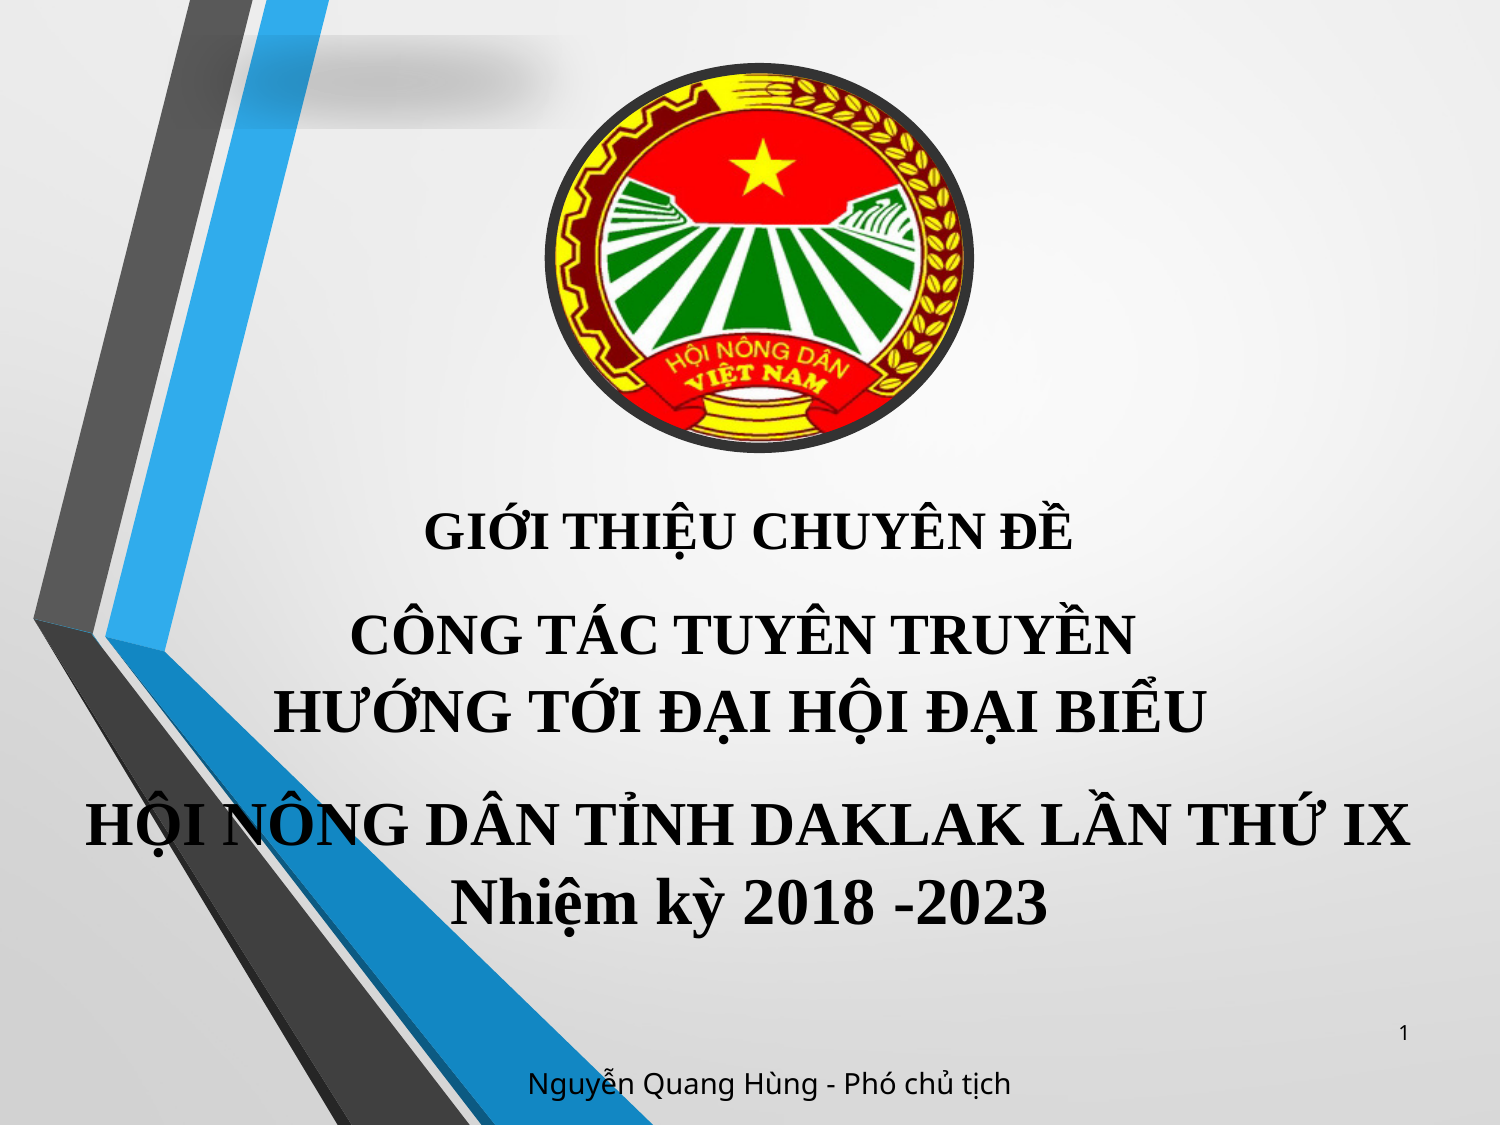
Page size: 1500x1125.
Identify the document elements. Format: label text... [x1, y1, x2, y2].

footer Nguyễn Quang Hùng - Phó chủ tịch [512, 1052, 1150, 1113]
picture [549, 67, 970, 449]
slide_number 1 [1357, 1003, 1425, 1064]
text_box GIỚI THIỆU CHUYÊN ĐỀ CÔNG TÁC TUYÊN TRUYỀN HƯỚNG TỚI ĐẠI HỘI ĐẠI BIỂU HỘI NÔNG DÂN TỈNH DAKLAK LẦN THỨ IX Nhiệm kỳ 2018 -2023 [0, 488, 1500, 946]
